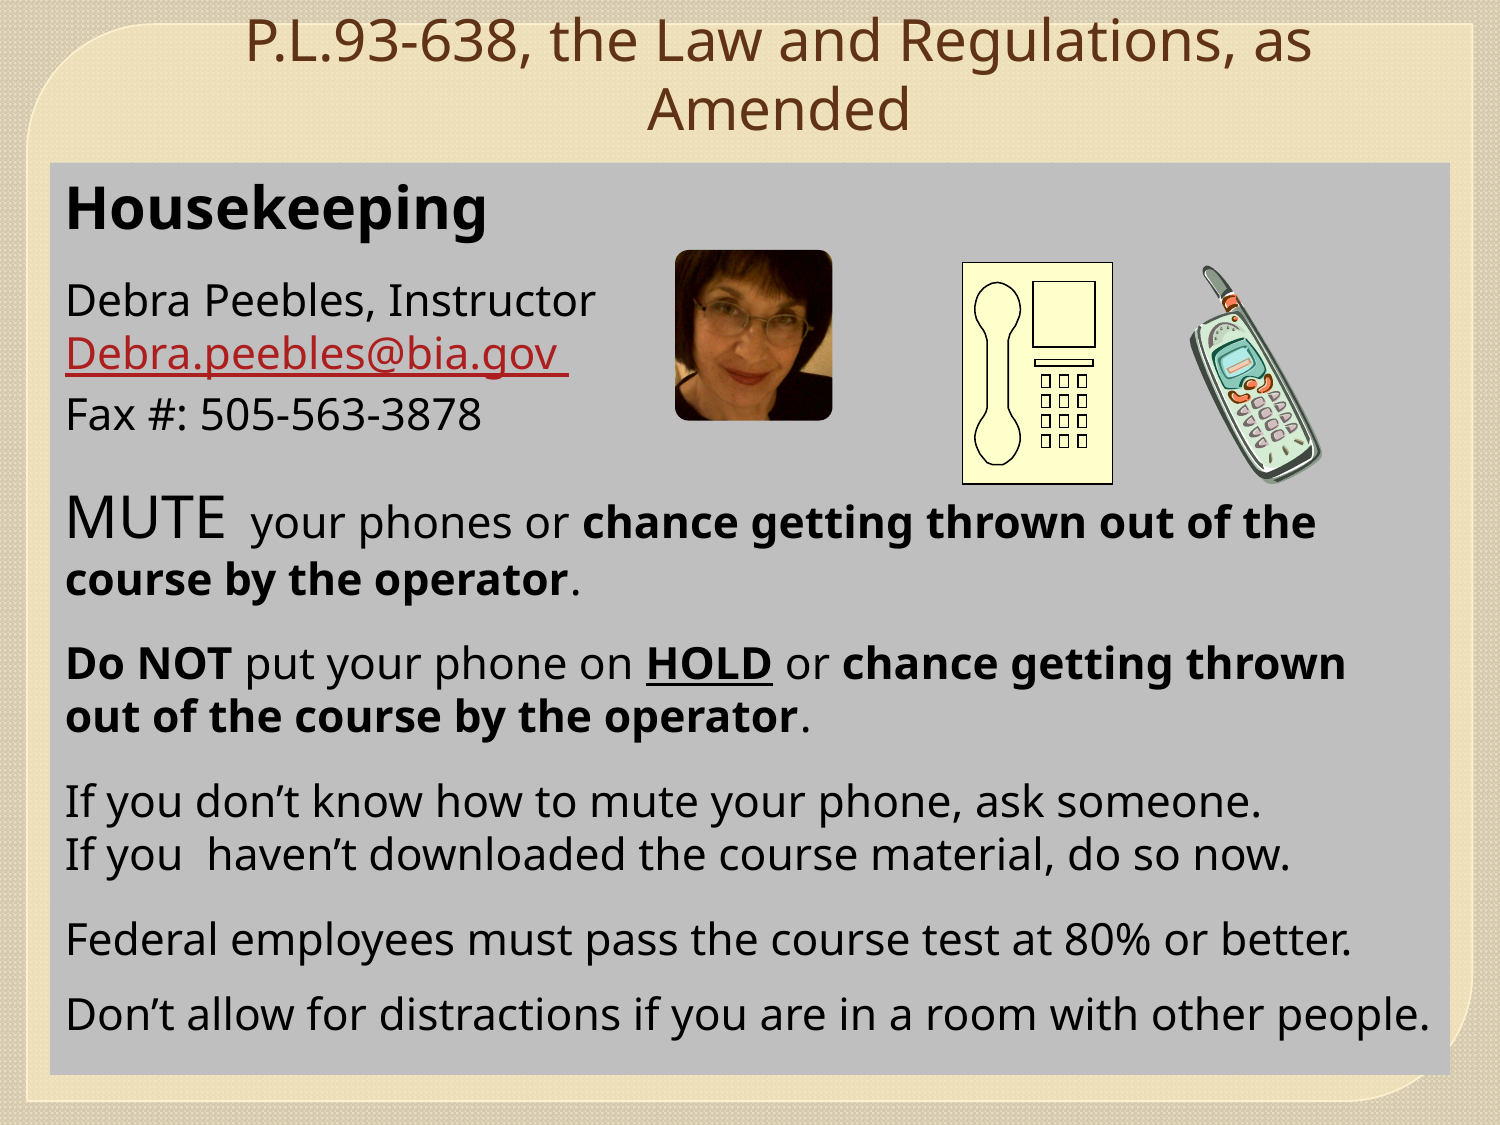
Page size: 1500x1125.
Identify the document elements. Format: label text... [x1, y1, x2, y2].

picture [1187, 262, 1326, 488]
list Housekeeping Debra Peebles, Instructor Debra.peebles@bia.gov Fax #: 505-563-3878 MUTE your phones or chance getting thrown out of the course by the operator. Do NOT put your phone on HOLD or chance getting thrown out of the course by the operator. If you don’t know how to mute your phone, ask someone. If you haven’t downloaded the course material, do so now. Federal employees must pass the course test at 80% or better. Don’t allow for distractions if you are in a room with other people. [50, 162, 1450, 1075]
title P.L.93-638, the Law and Regulations, as Amended [87, 37, 1463, 150]
picture [674, 249, 833, 421]
text_box [962, 262, 1113, 484]
